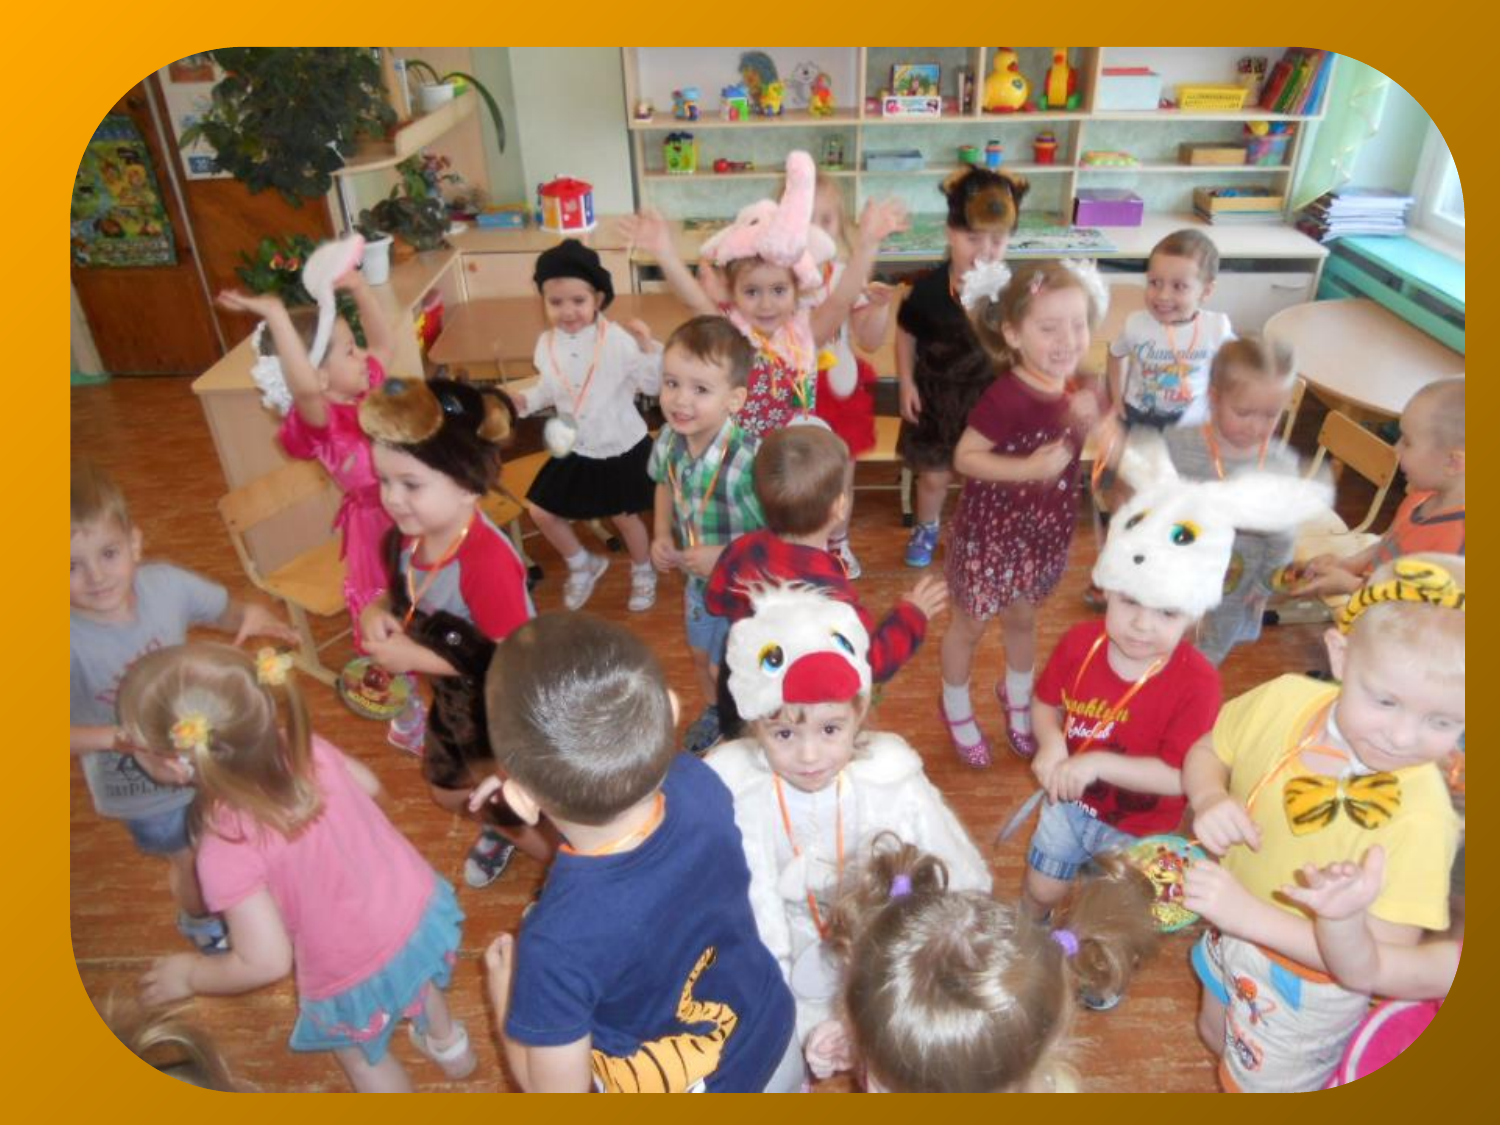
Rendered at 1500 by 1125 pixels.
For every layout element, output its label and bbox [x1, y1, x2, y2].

picture [70, 46, 1466, 1094]
